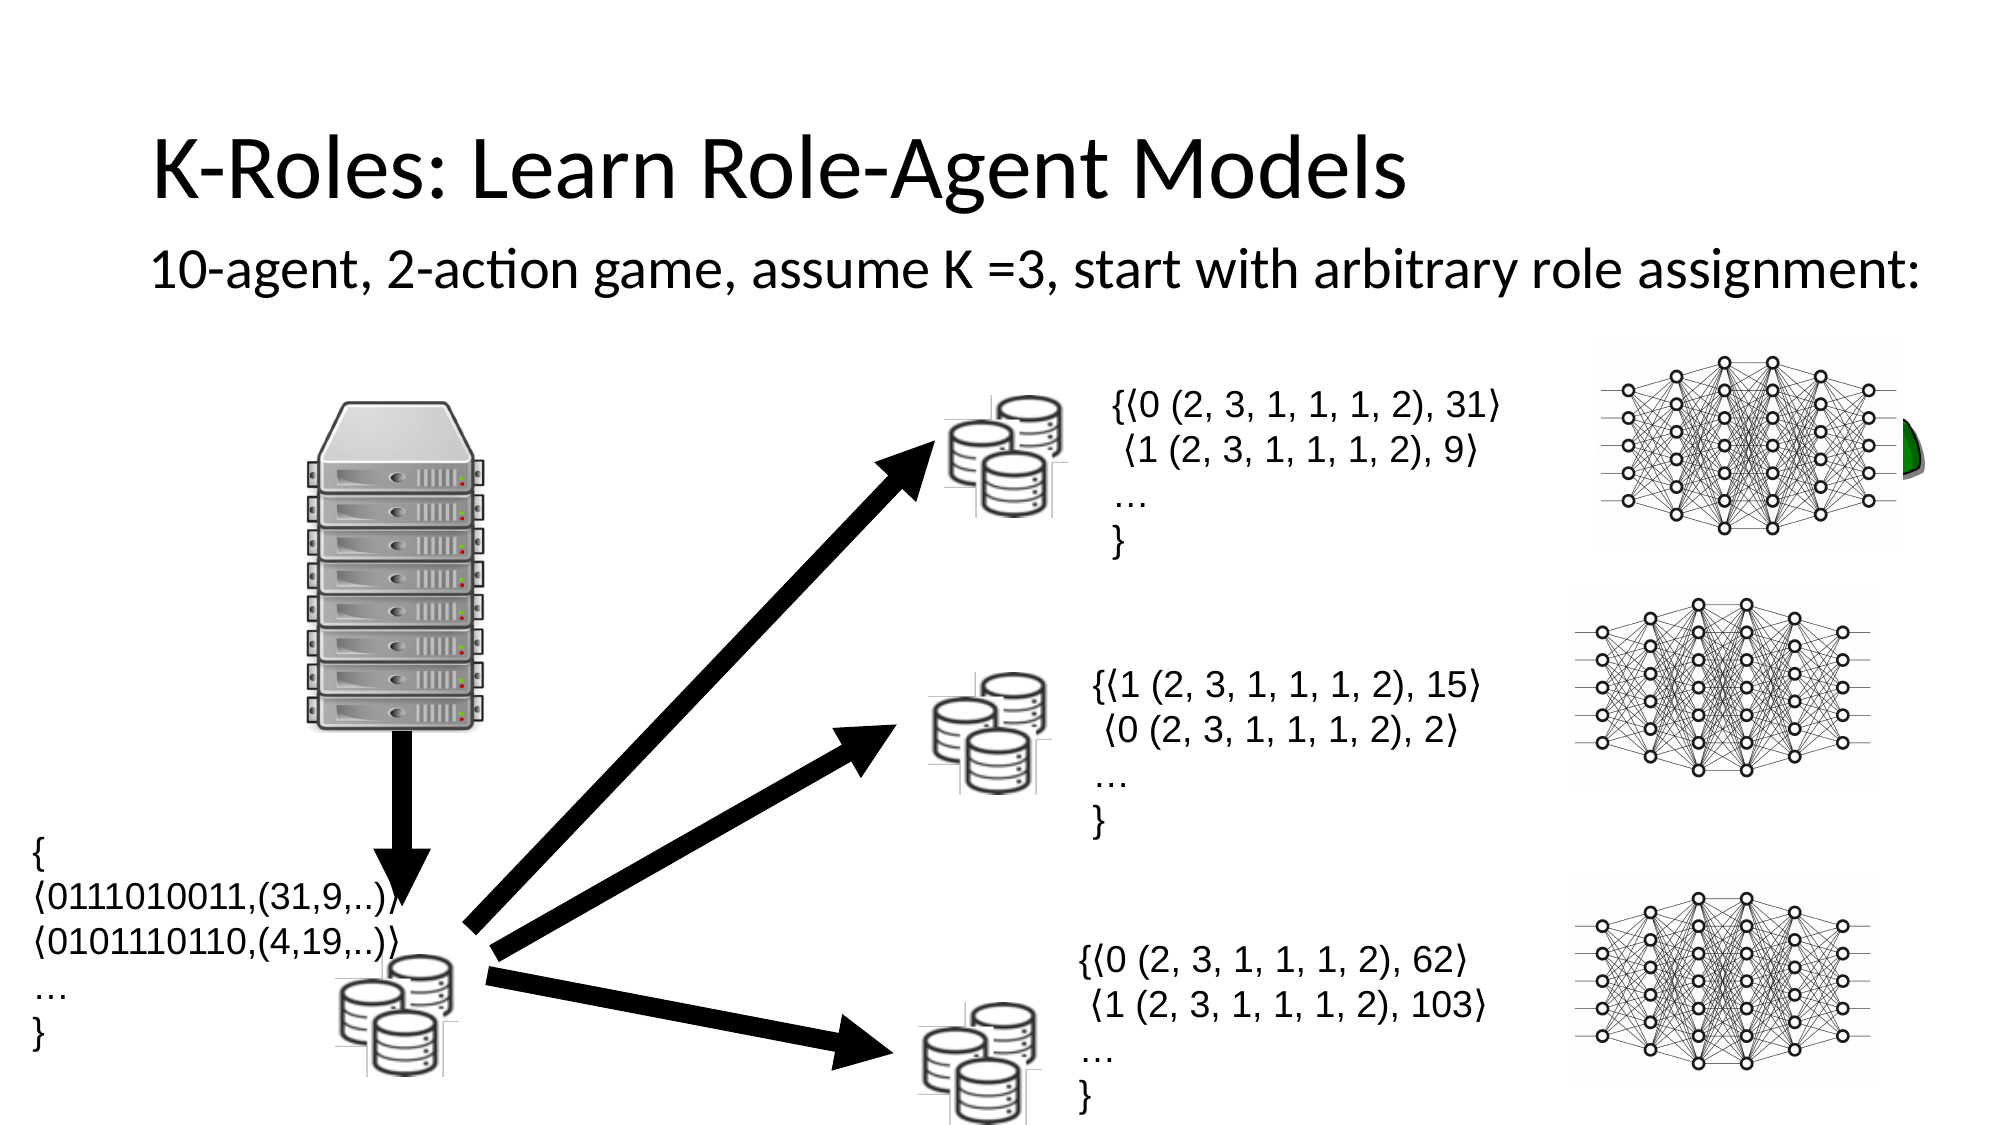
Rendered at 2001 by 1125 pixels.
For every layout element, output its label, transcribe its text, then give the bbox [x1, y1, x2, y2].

picture [299, 398, 489, 733]
text_box {⟨0 (2, 3, 1, 1, 1, 2), 62⟩ ⟨1 (2, 3, 1, 1, 1, 2), 103⟩ … } [1064, 928, 1615, 1123]
text_box { ⟨0111010011,(31,9,..)⟩ ⟨0101110110,(4,19,..)⟩ … } [17, 819, 481, 1060]
picture [1593, 342, 1925, 549]
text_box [493, 724, 897, 954]
picture [927, 672, 1052, 796]
text_box {⟨1 (2, 3, 1, 1, 1, 2), 15⟩ ⟨0 (2, 3, 1, 1, 1, 2), 2⟩ … } [1077, 652, 1599, 848]
picture [943, 394, 1068, 518]
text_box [486, 975, 894, 1054]
picture [1567, 878, 1877, 1085]
text_box {⟨0 (2, 3, 1, 1, 1, 2), 31⟩ ⟨1 (2, 3, 1, 1, 1, 2), 9⟩ … } [1097, 372, 1622, 567]
list 10-agent, 2-action game, assume K =3, start with arbitrary role assignment: [115, 230, 2000, 975]
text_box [468, 440, 936, 929]
picture [334, 953, 459, 1077]
picture [1567, 584, 1877, 791]
title K-Roles: Learn Role-Agent Models [137, 59, 1863, 230]
picture [917, 1002, 1042, 1125]
